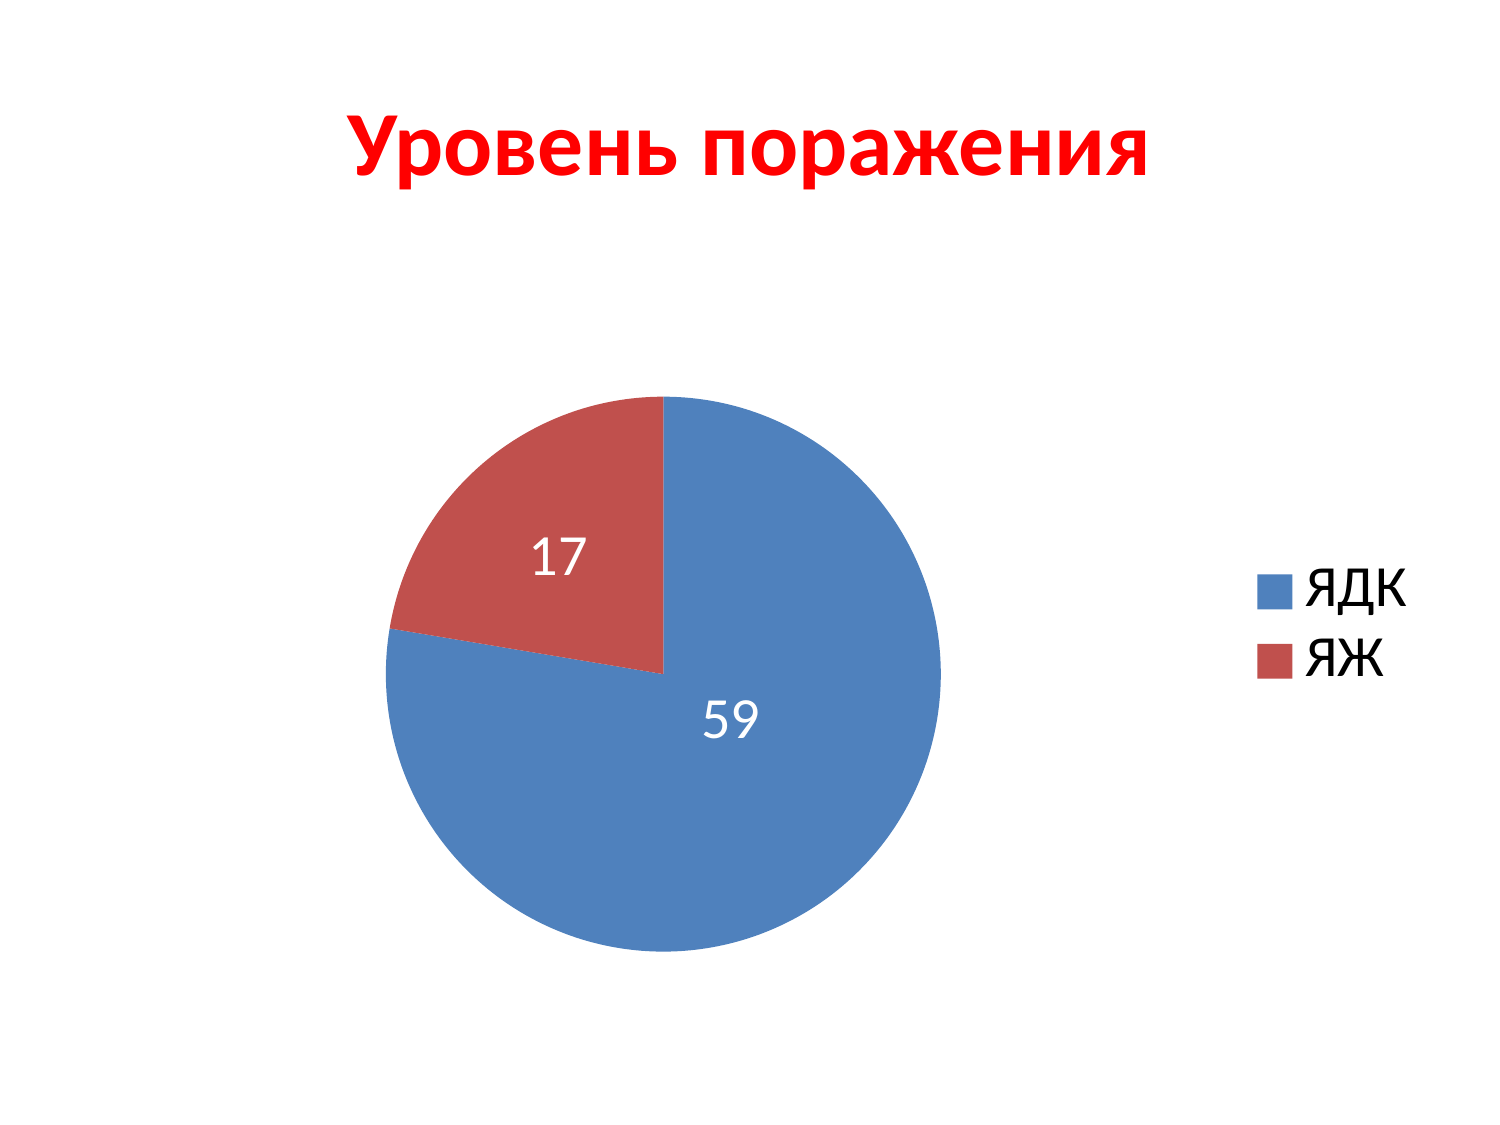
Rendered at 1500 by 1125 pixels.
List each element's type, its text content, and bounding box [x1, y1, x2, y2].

title Уровень поражения [75, 45, 1425, 233]
chart [88, 255, 1439, 998]
